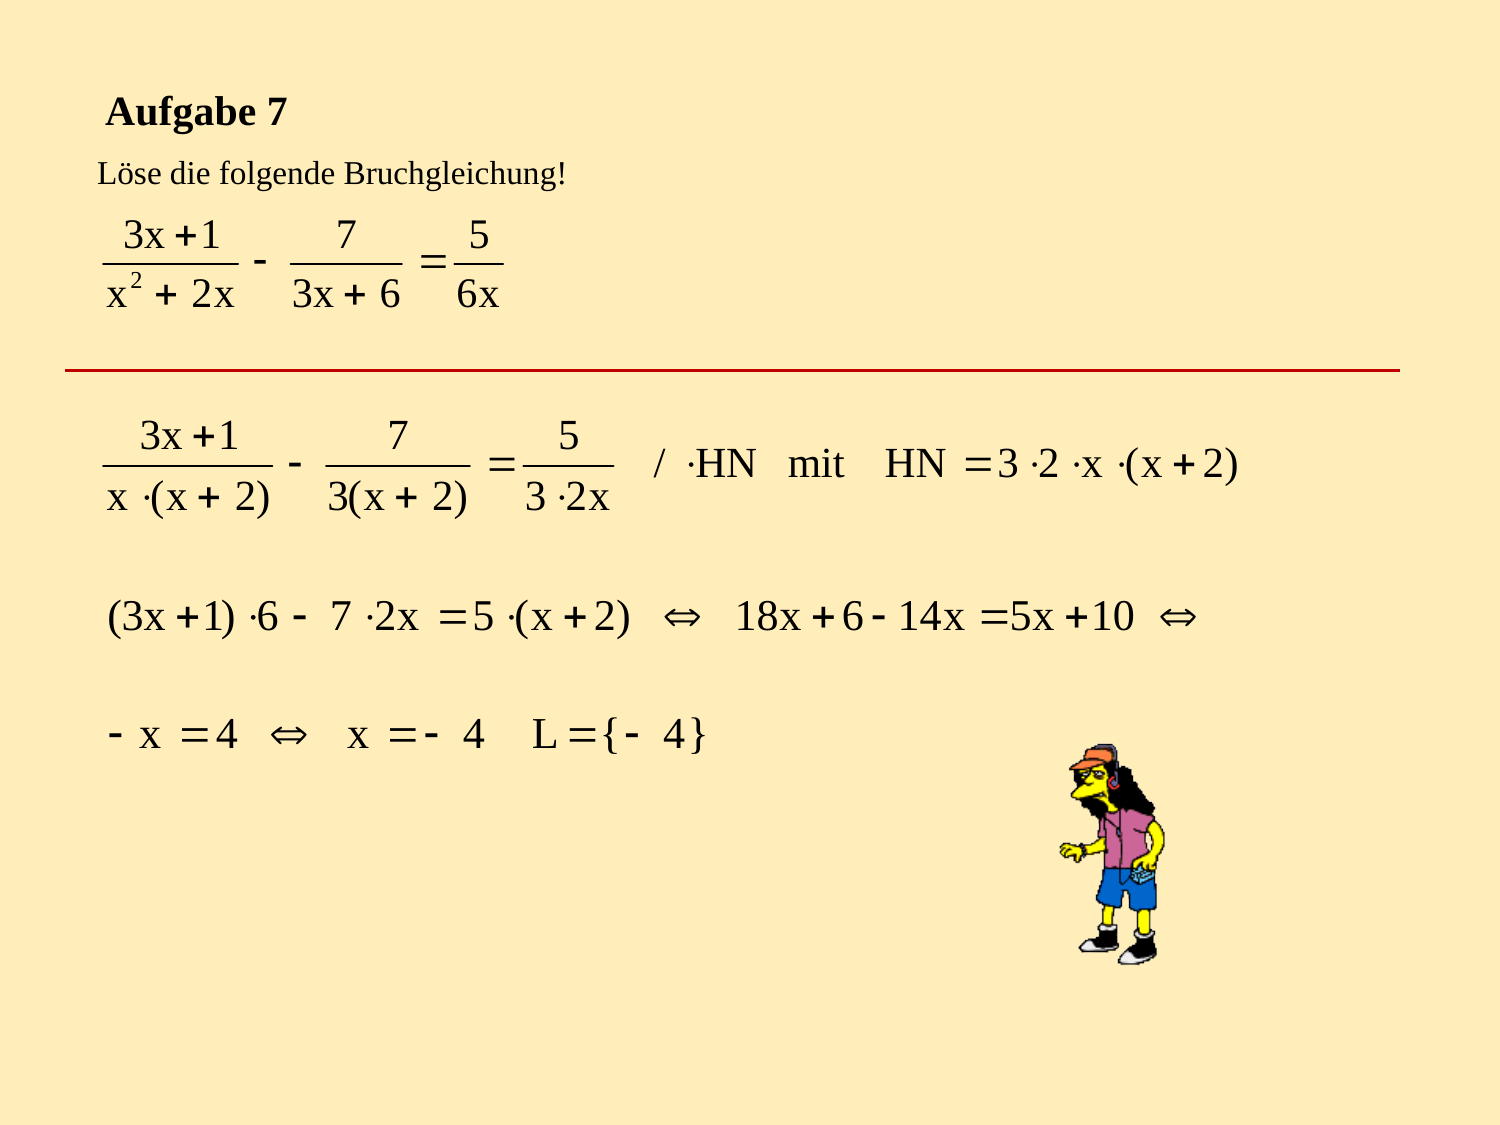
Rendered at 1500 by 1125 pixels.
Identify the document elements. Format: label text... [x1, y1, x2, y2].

picture [101, 707, 715, 768]
picture [1033, 710, 1206, 973]
picture [95, 207, 514, 328]
text_box Löse die folgende Bruchgleichung! [82, 144, 1346, 199]
picture [101, 589, 1216, 649]
picture [95, 408, 1247, 531]
title Aufgabe 7 [90, 61, 964, 144]
